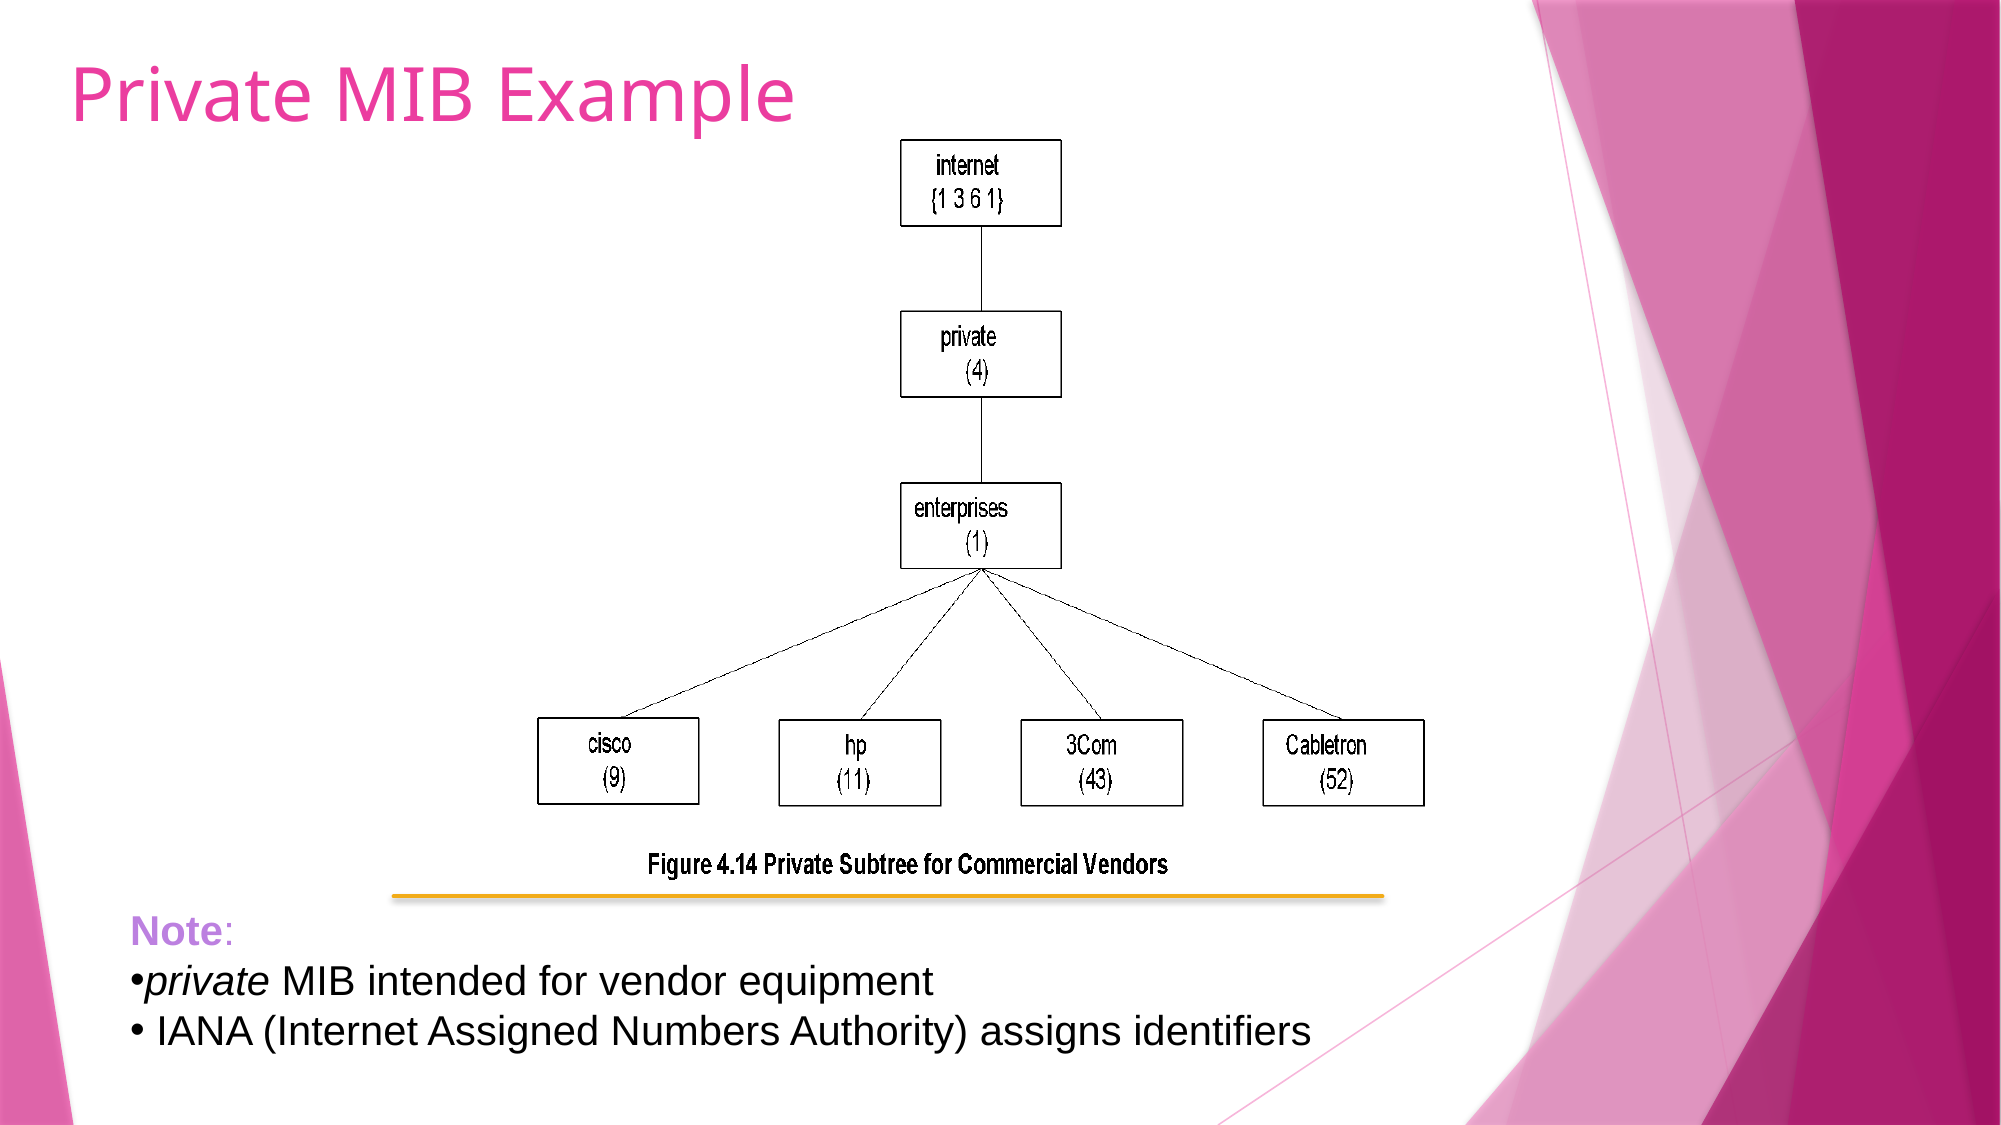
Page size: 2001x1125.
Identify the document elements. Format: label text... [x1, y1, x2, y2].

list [531, 105, 1430, 891]
text_box Note: private MIB intended for vendor equipment IANA (Internet Assigned Numbers Authority) assigns identifiers [115, 896, 1627, 1062]
title Private MIB Example [54, 38, 1465, 256]
